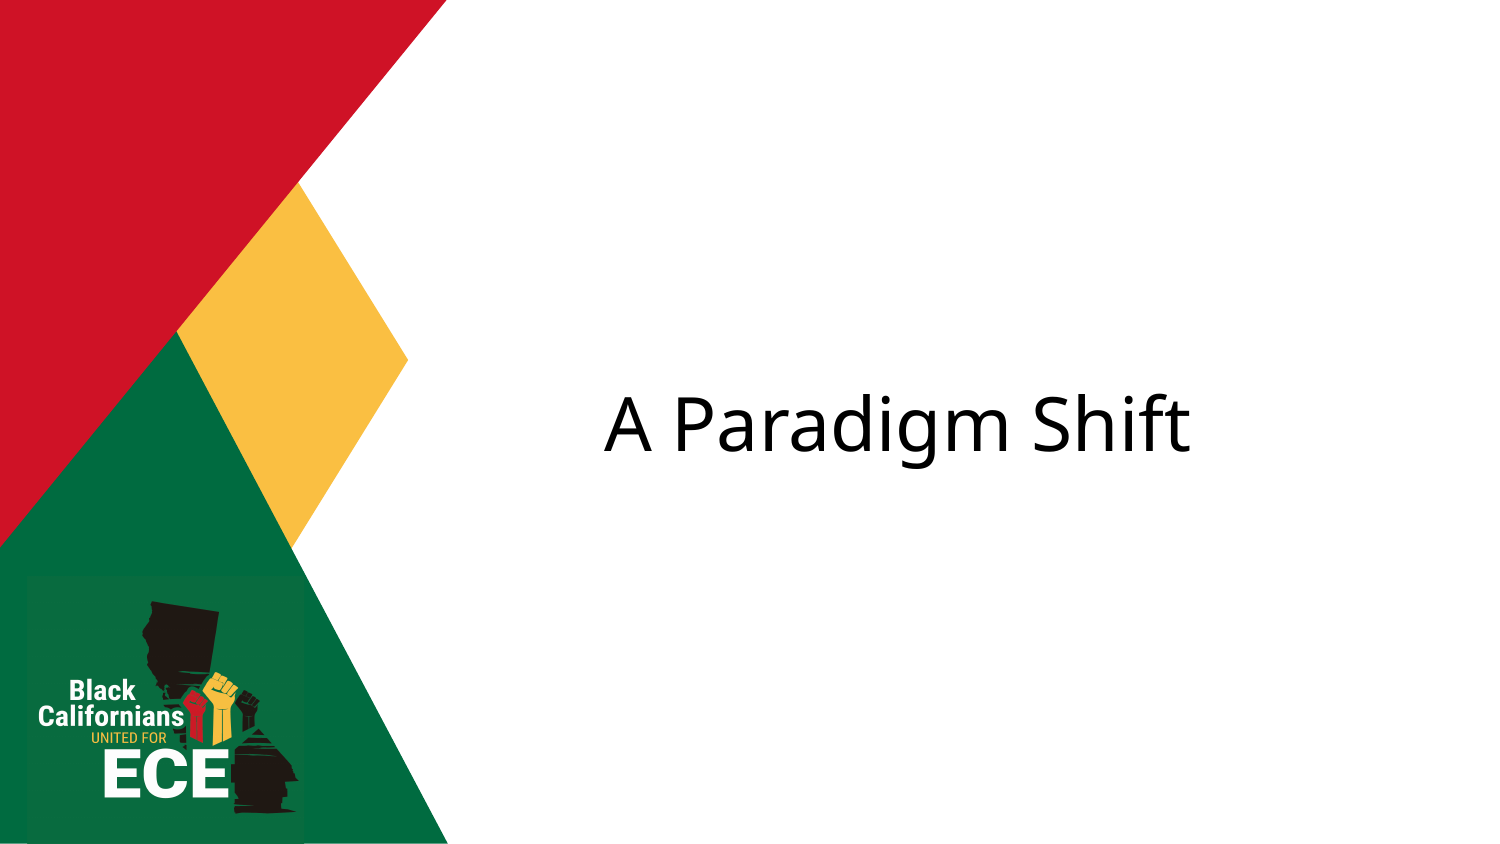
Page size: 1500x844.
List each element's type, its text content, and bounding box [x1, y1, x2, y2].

picture [26, 556, 305, 844]
title A Paradigm Shift [430, 352, 1386, 491]
